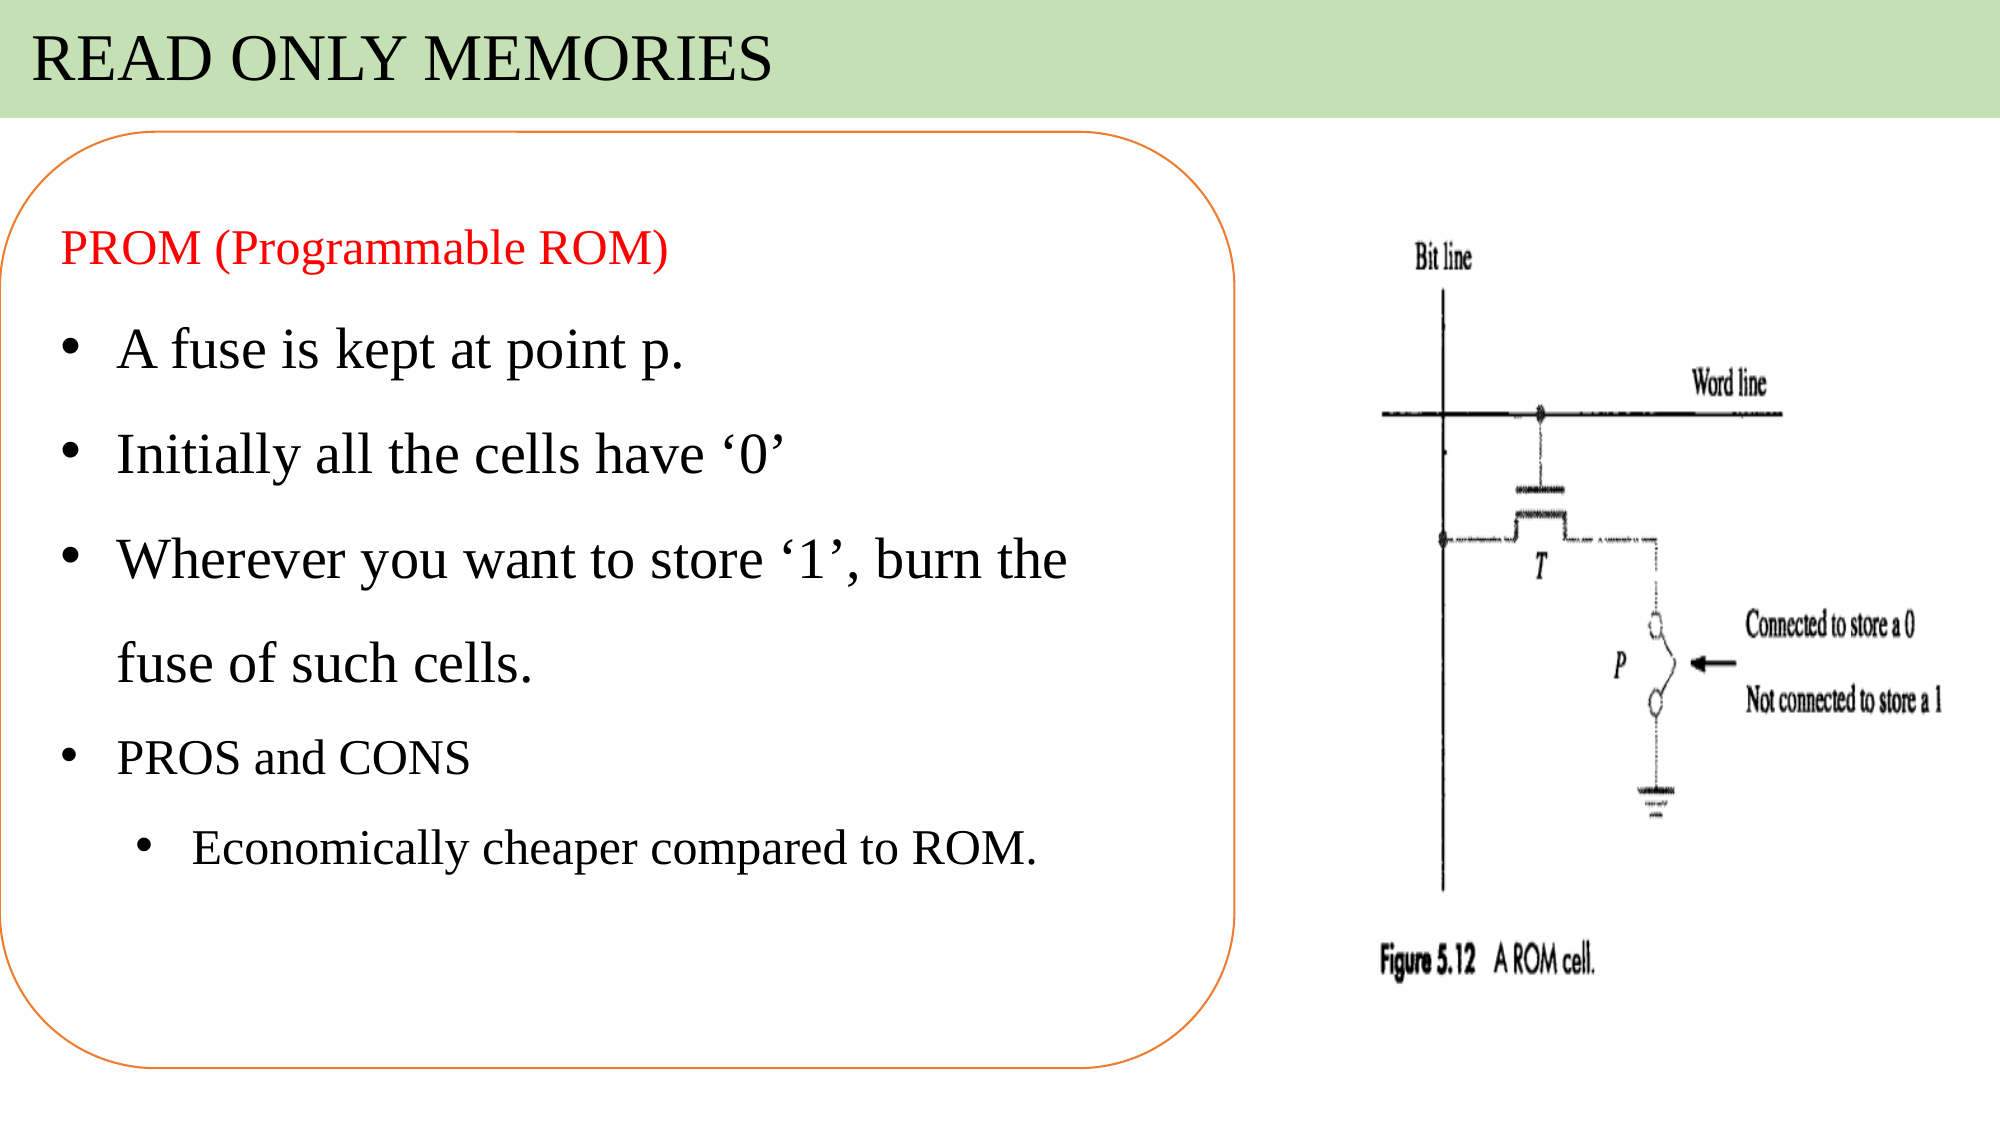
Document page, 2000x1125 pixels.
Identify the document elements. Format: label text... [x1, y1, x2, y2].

picture [1256, 182, 2000, 1018]
title READ ONLY MEMORIES [0, 0, 2000, 118]
text_box PROM (Programmable ROM) A fuse is kept at point p. Initially all the cells have ‘0’ Wherever you want to store ‘1’, burn the fuse of such cells. PROS and CONS Economically cheaper compared to ROM. [0, 130, 1236, 1070]
